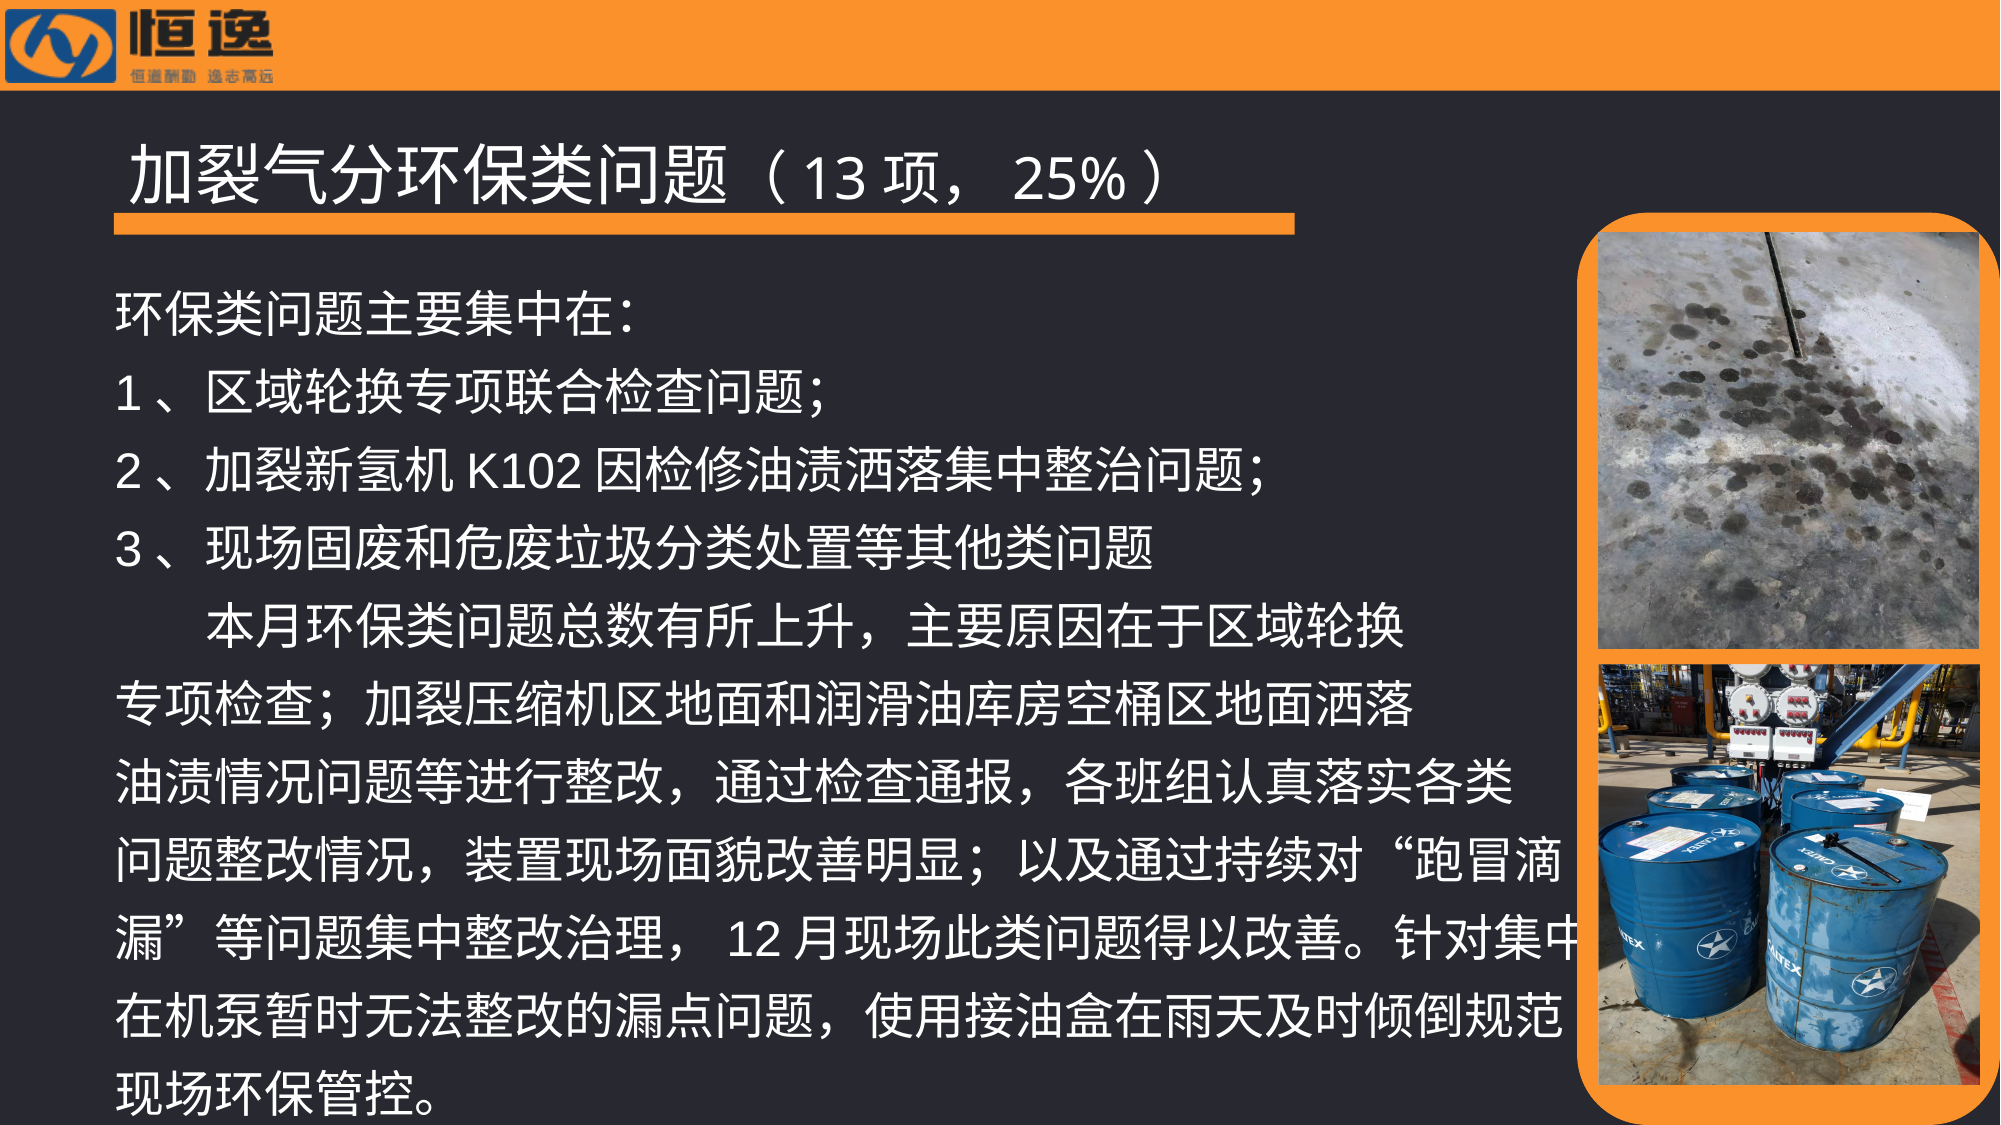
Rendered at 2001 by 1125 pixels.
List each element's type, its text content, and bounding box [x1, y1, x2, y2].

picture [1578, 665, 1999, 1085]
text_box [113, 212, 1296, 236]
text_box [1576, 211, 2000, 1125]
text_box [0, 0, 2000, 92]
text_box [0, 92, 2000, 1125]
text_box 加裂气分环保类问题（13项，25%） [113, 101, 1887, 221]
text_box 环保类问题主要集中在： 1、区域轮换专项联合检查问题； 2、加裂新氢机K102因检修油渍洒落集中整治问题； 3、现场固废和危废垃圾分类处置等其他类问题 本月环保类问题总数有所上升，主要原因在于区域轮换 专项检查；加裂压缩机区地面和润滑油库房空桶区地面洒落 油渍情况问题等进行整改，通过检查通报，各班组认真落实各类 问题整改情况，装置现场面貌改善明显；以及通过持续对“跑冒滴 漏”等问题集中整改治理，12月现场此类问题得以改善。针对集中 在机泵暂时无法整改的漏点问题，使用接油盒在雨天及时倾倒规范 现场环保管控。 [99, 257, 1631, 1125]
picture [1597, 232, 1979, 649]
picture [5, 9, 277, 83]
